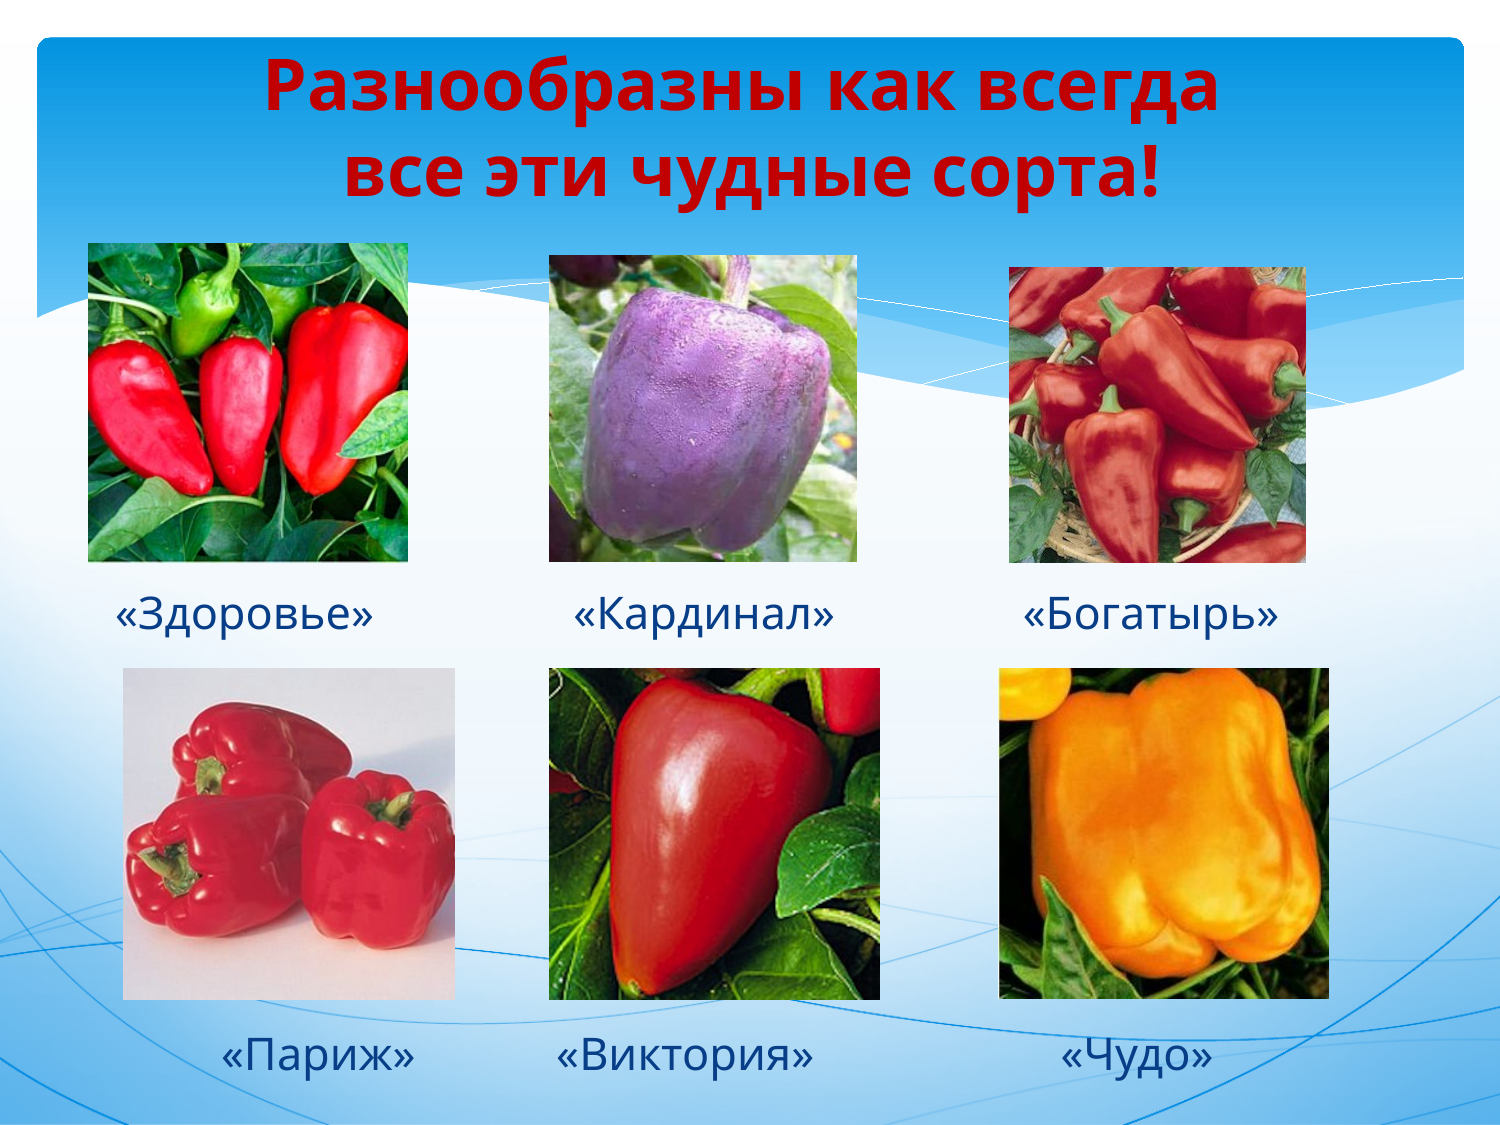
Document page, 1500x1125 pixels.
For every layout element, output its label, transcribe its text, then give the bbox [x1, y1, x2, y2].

list «Здоровье» «Кардинал» «Богатырь» «Париж» «Виктория» «Чудо» [76, 262, 1425, 1094]
picture [548, 255, 857, 562]
title Разнообразны как всегда все эти чудные сорта! [76, 30, 1427, 219]
picture [1009, 266, 1306, 563]
picture [88, 243, 408, 563]
picture [548, 668, 881, 1000]
picture [123, 668, 455, 1000]
picture [997, 668, 1330, 999]
